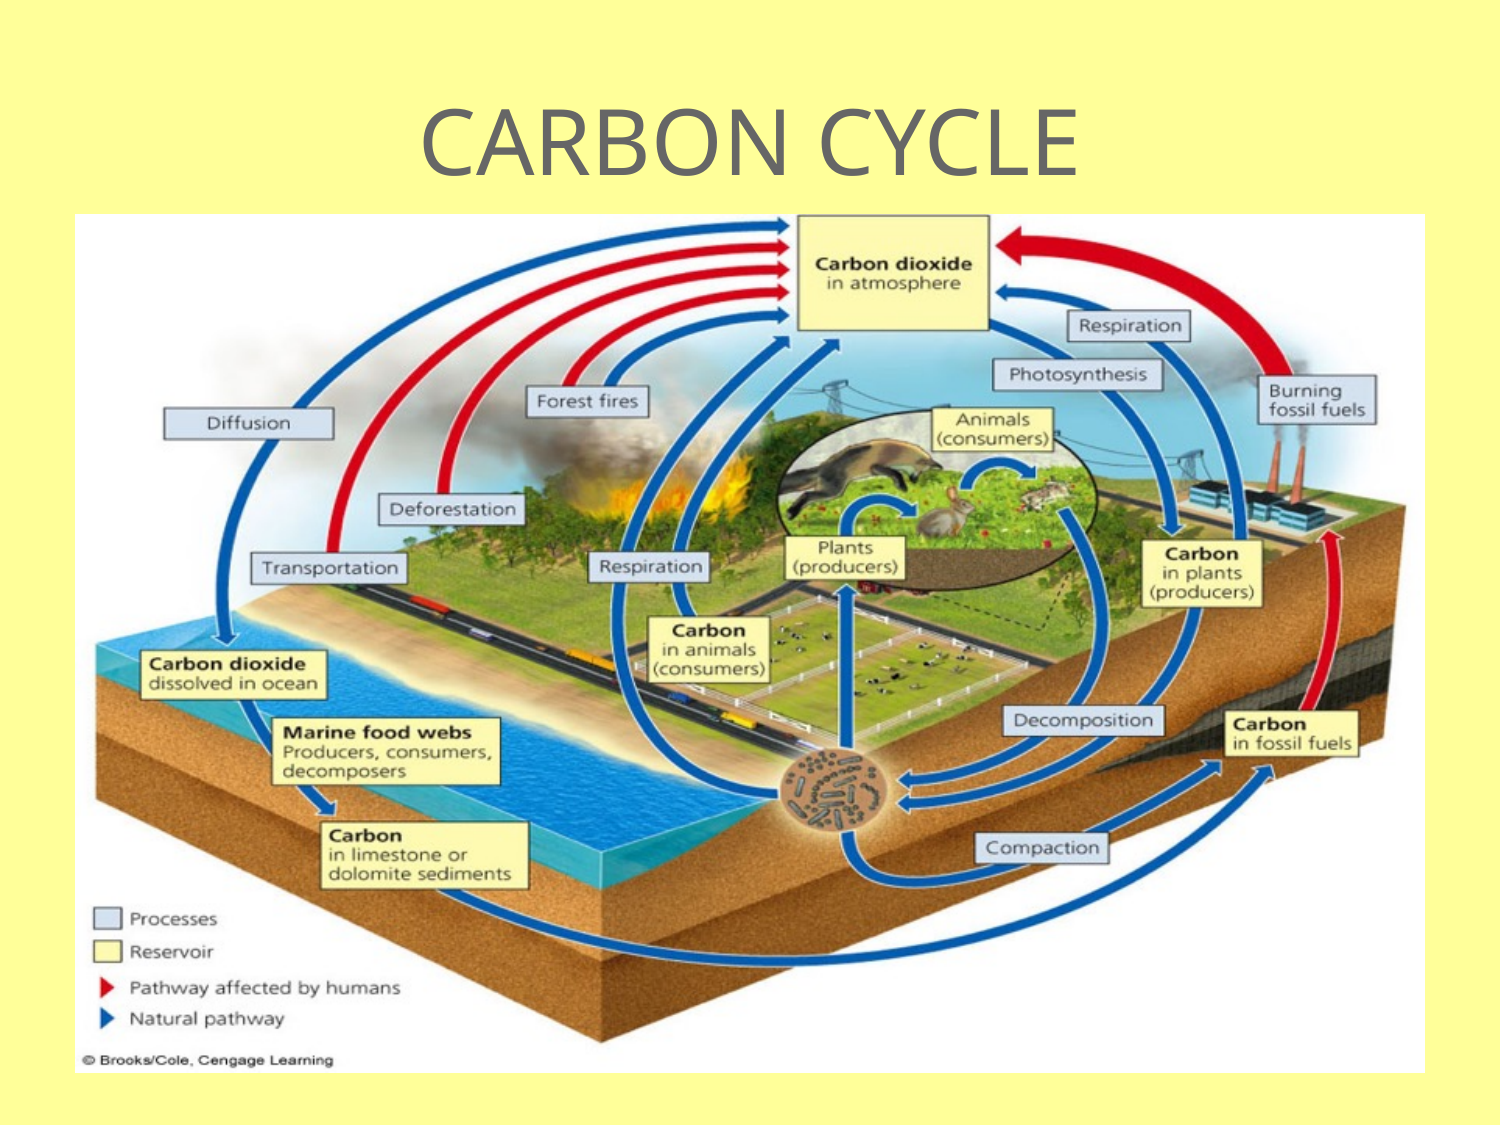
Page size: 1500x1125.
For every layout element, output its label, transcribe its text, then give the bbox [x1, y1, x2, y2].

picture [74, 214, 1426, 1073]
title CARBON CYCLE [75, 45, 1425, 213]
